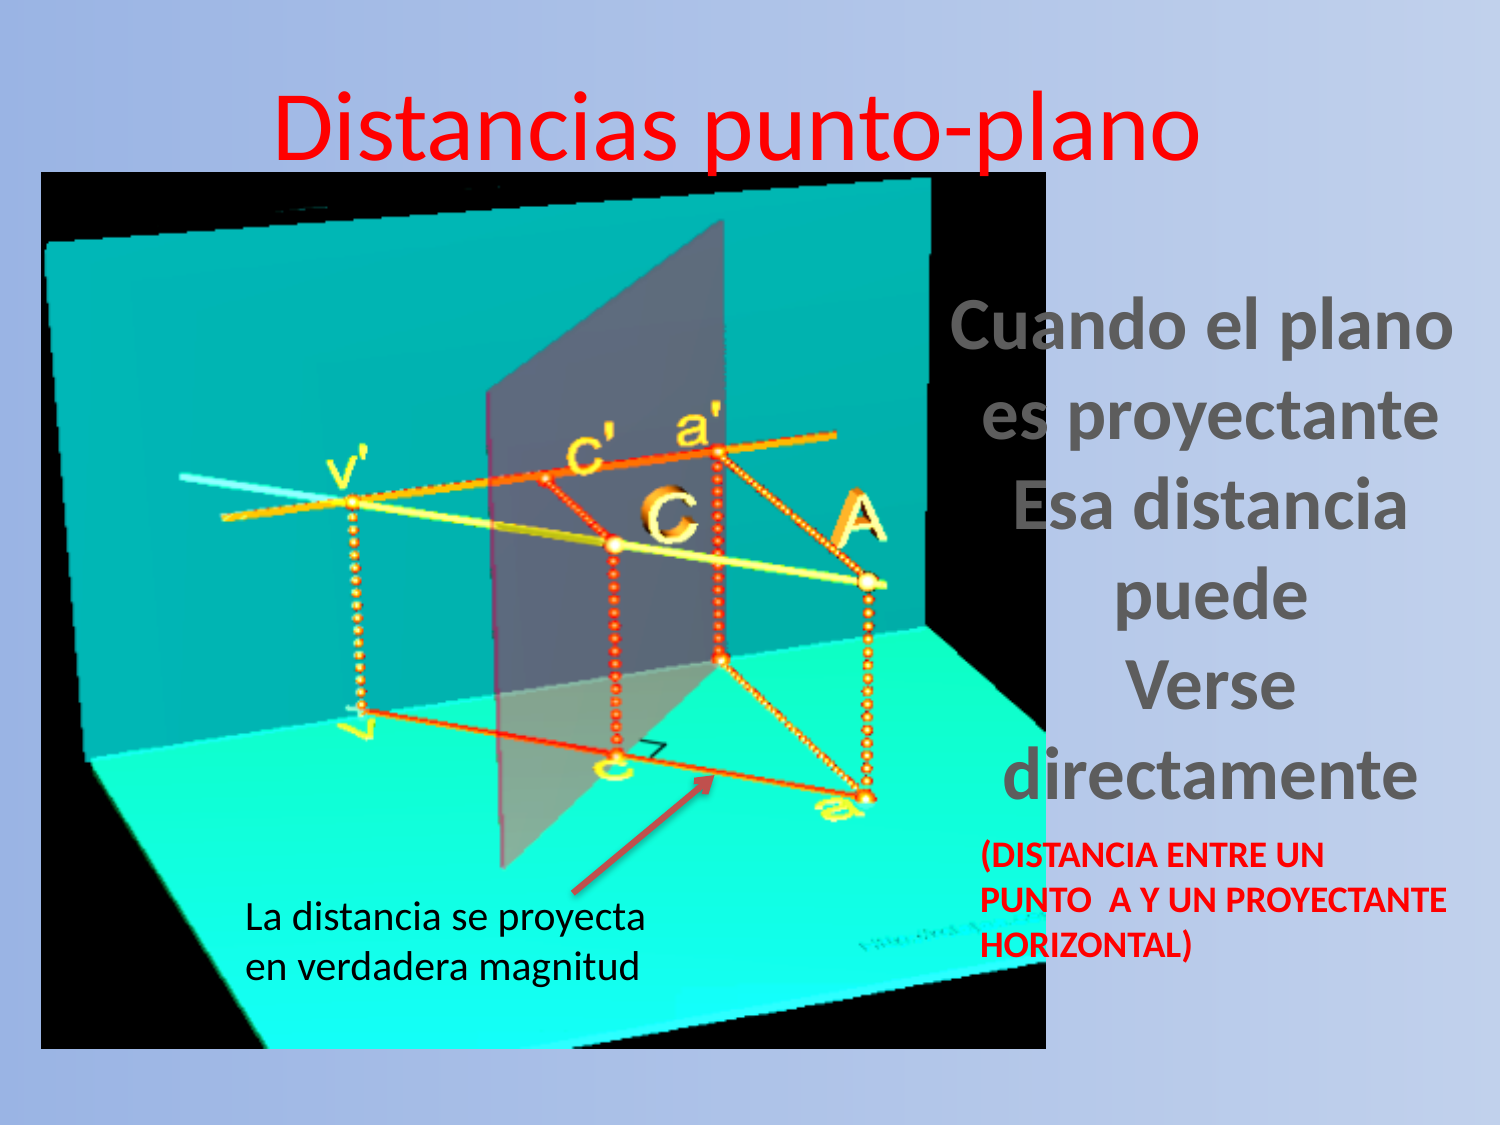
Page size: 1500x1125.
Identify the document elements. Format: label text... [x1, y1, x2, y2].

text_box Cuando el plano es proyectante Esa distancia puede Verse directamente [1050, 267, 1500, 823]
text_box (DISTANCIA ENTRE UN PUNTO A Y UN PROYECTANTE HORIZONTAL) [1050, 822, 1463, 972]
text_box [572, 774, 715, 894]
picture [40, 172, 1046, 1049]
text_box Distancias punto-plano [100, 0, 1376, 242]
